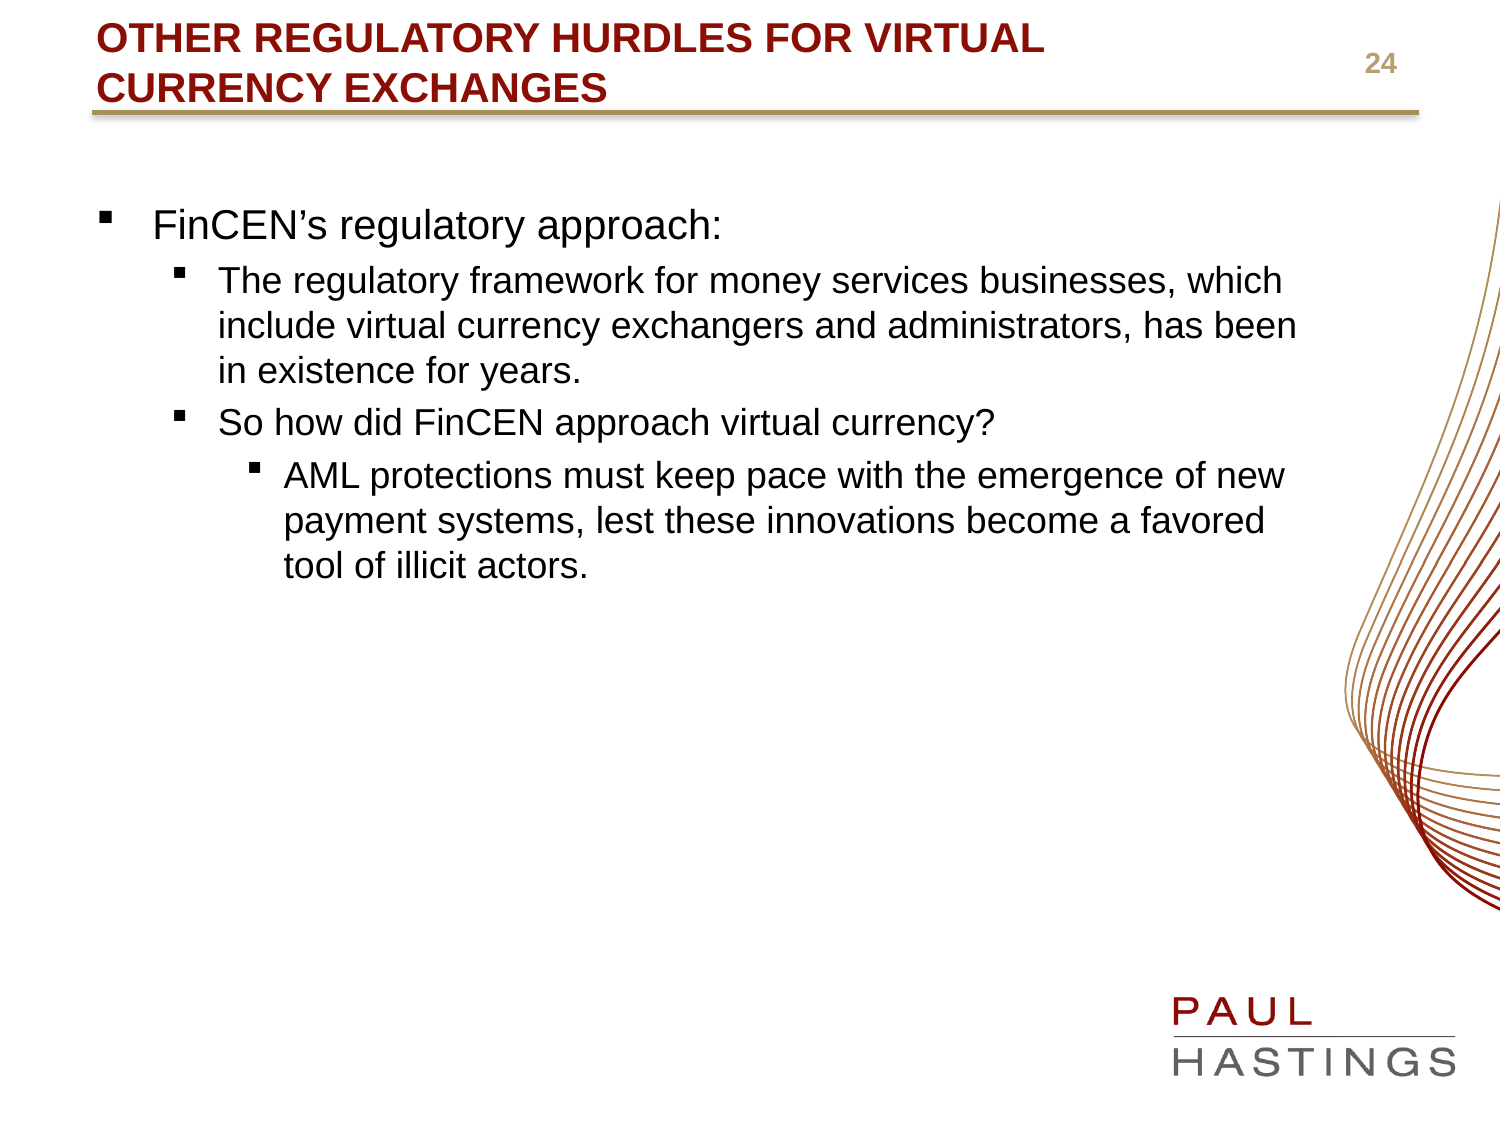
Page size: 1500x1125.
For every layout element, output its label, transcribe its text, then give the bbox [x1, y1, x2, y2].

list FinCEN’s regulatory approach: The regulatory framework for money services businesses, which include virtual currency exchangers and administrators, has been in existence for years. So how did FinCEN approach virtual currency? AML protections must keep pace with the emergence of new payment systems, lest these innovations become a favored tool of illicit actors. [81, 190, 1316, 963]
title Other Regulatory Hurdles for Virtual Currency Exchanges [81, 6, 1350, 119]
picture [1149, 0, 1500, 1125]
